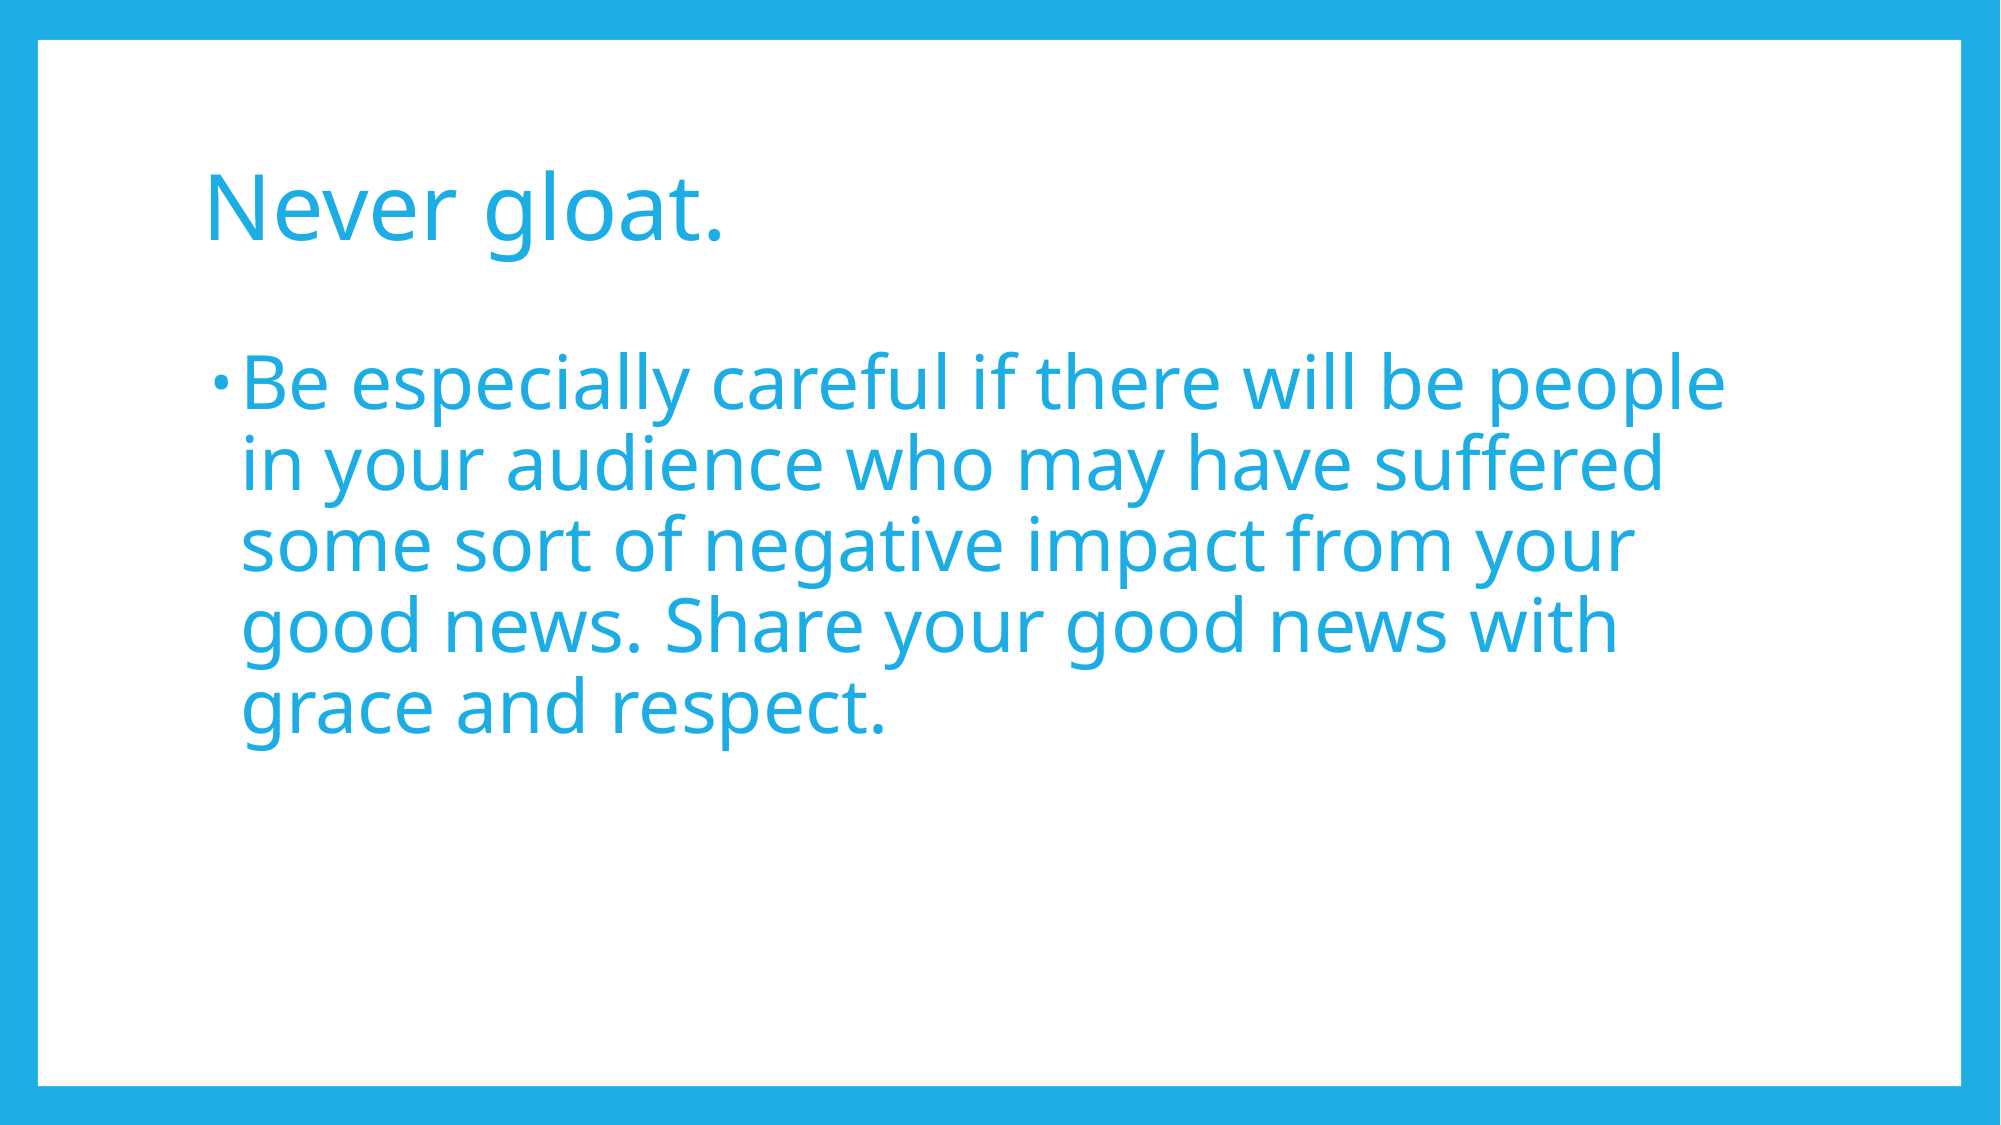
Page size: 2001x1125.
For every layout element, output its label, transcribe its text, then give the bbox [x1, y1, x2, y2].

title Never gloat. [187, 99, 1808, 323]
list Be especially careful if there will be people in your audience who may have suffered some sort of negative impact from your good news. Share your good news with grace and respect. [187, 337, 1808, 1000]
